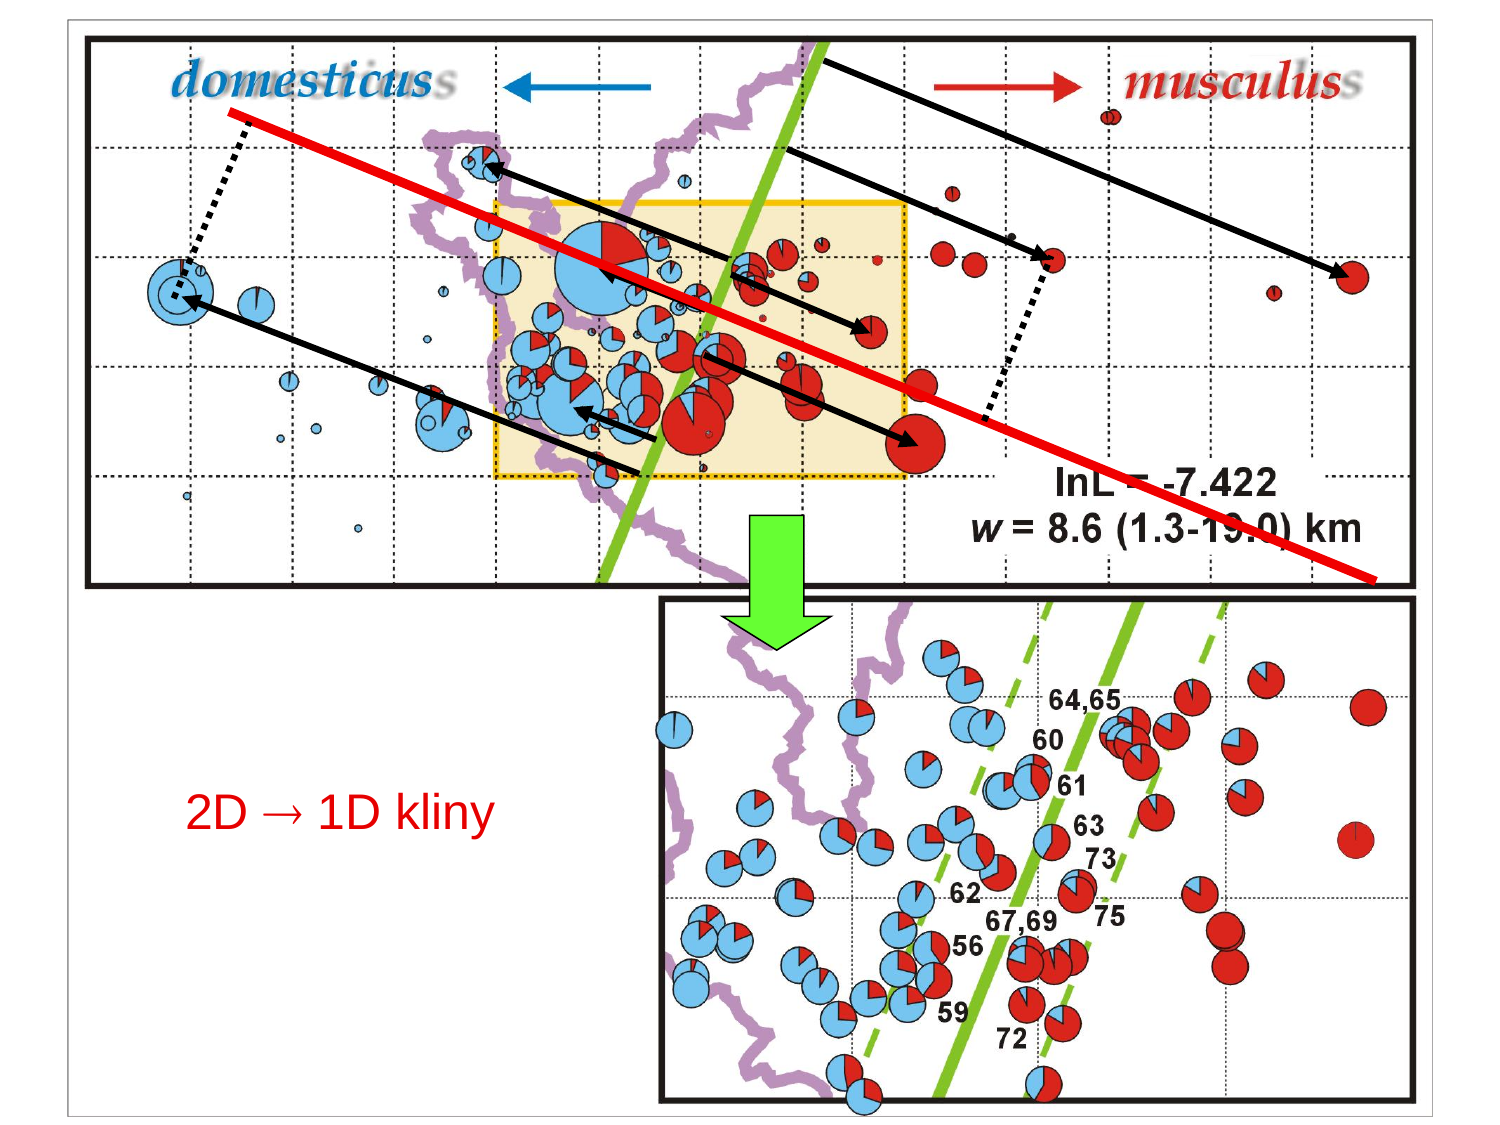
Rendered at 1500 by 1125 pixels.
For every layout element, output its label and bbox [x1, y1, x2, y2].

picture [66, 18, 1434, 1117]
text_box [173, 111, 1377, 582]
